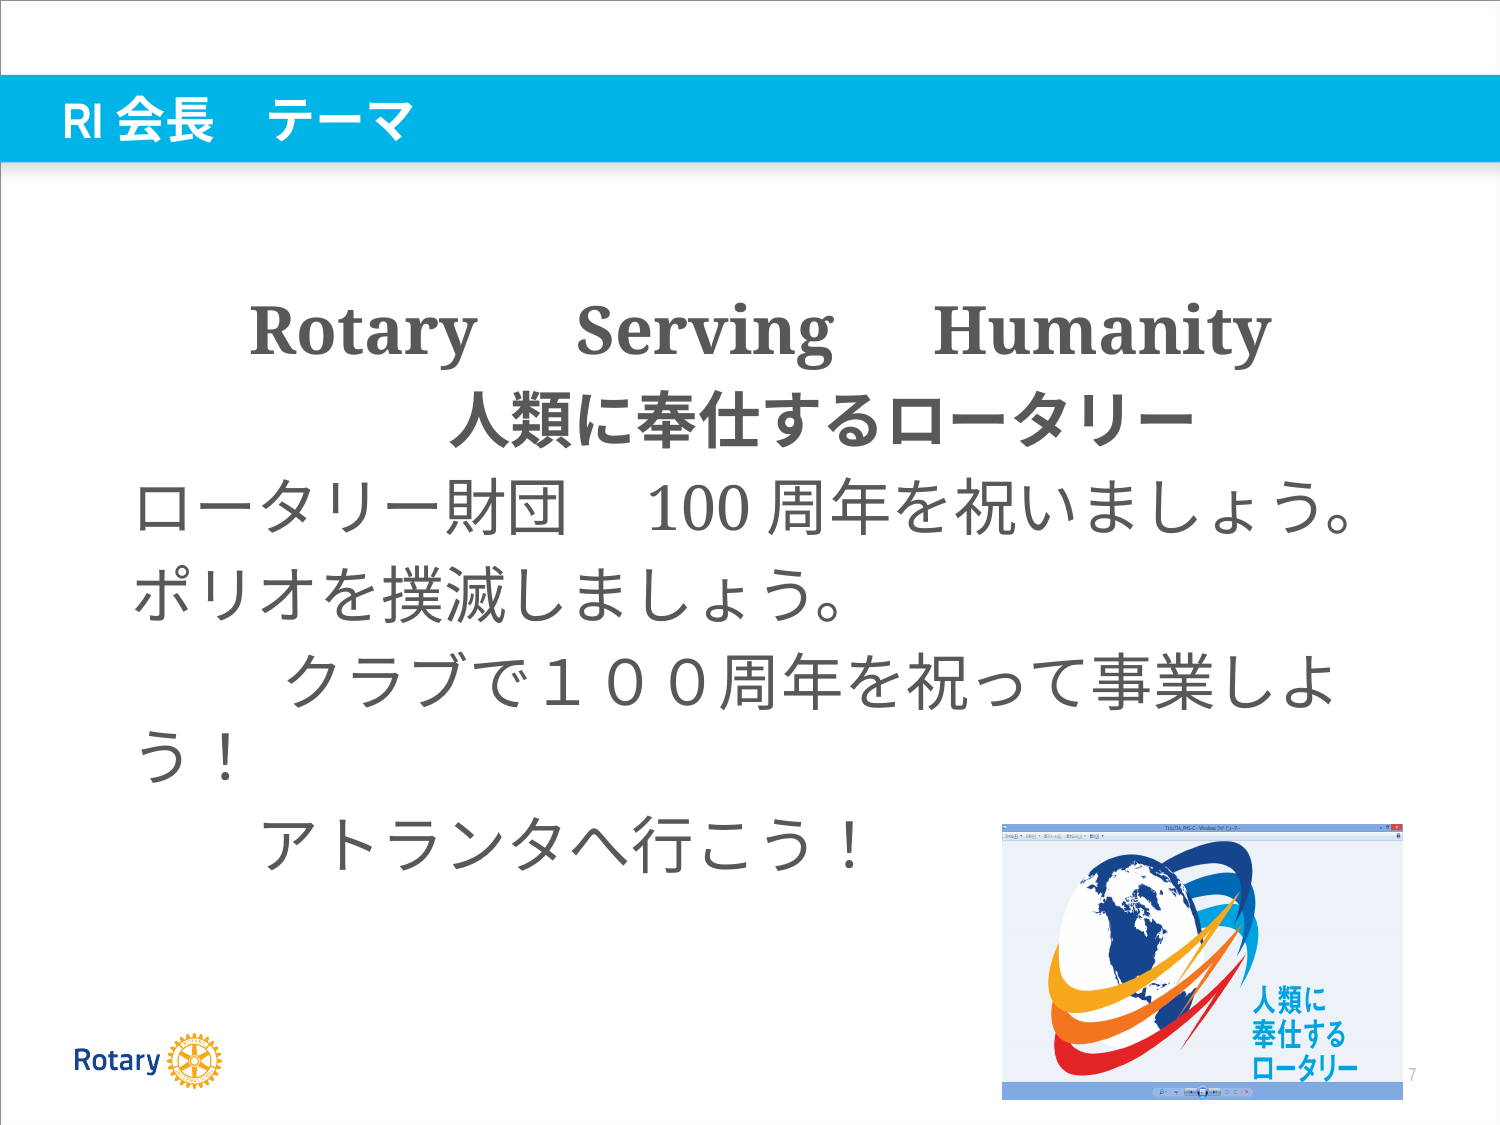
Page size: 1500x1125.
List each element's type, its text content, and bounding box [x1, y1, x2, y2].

picture [75, 1033, 222, 1089]
title RI会長 テーマ [62, 75, 1500, 163]
list Rotary Serving Humanity 人類に奉仕するロータリー ロータリー財団 100周年を祝いましょう。 ポリオを撲滅しましょう。 クラブで１００周年を祝って事業しよう！ アトランタへ行こう！ [116, 187, 1405, 975]
picture [1002, 824, 1404, 1101]
